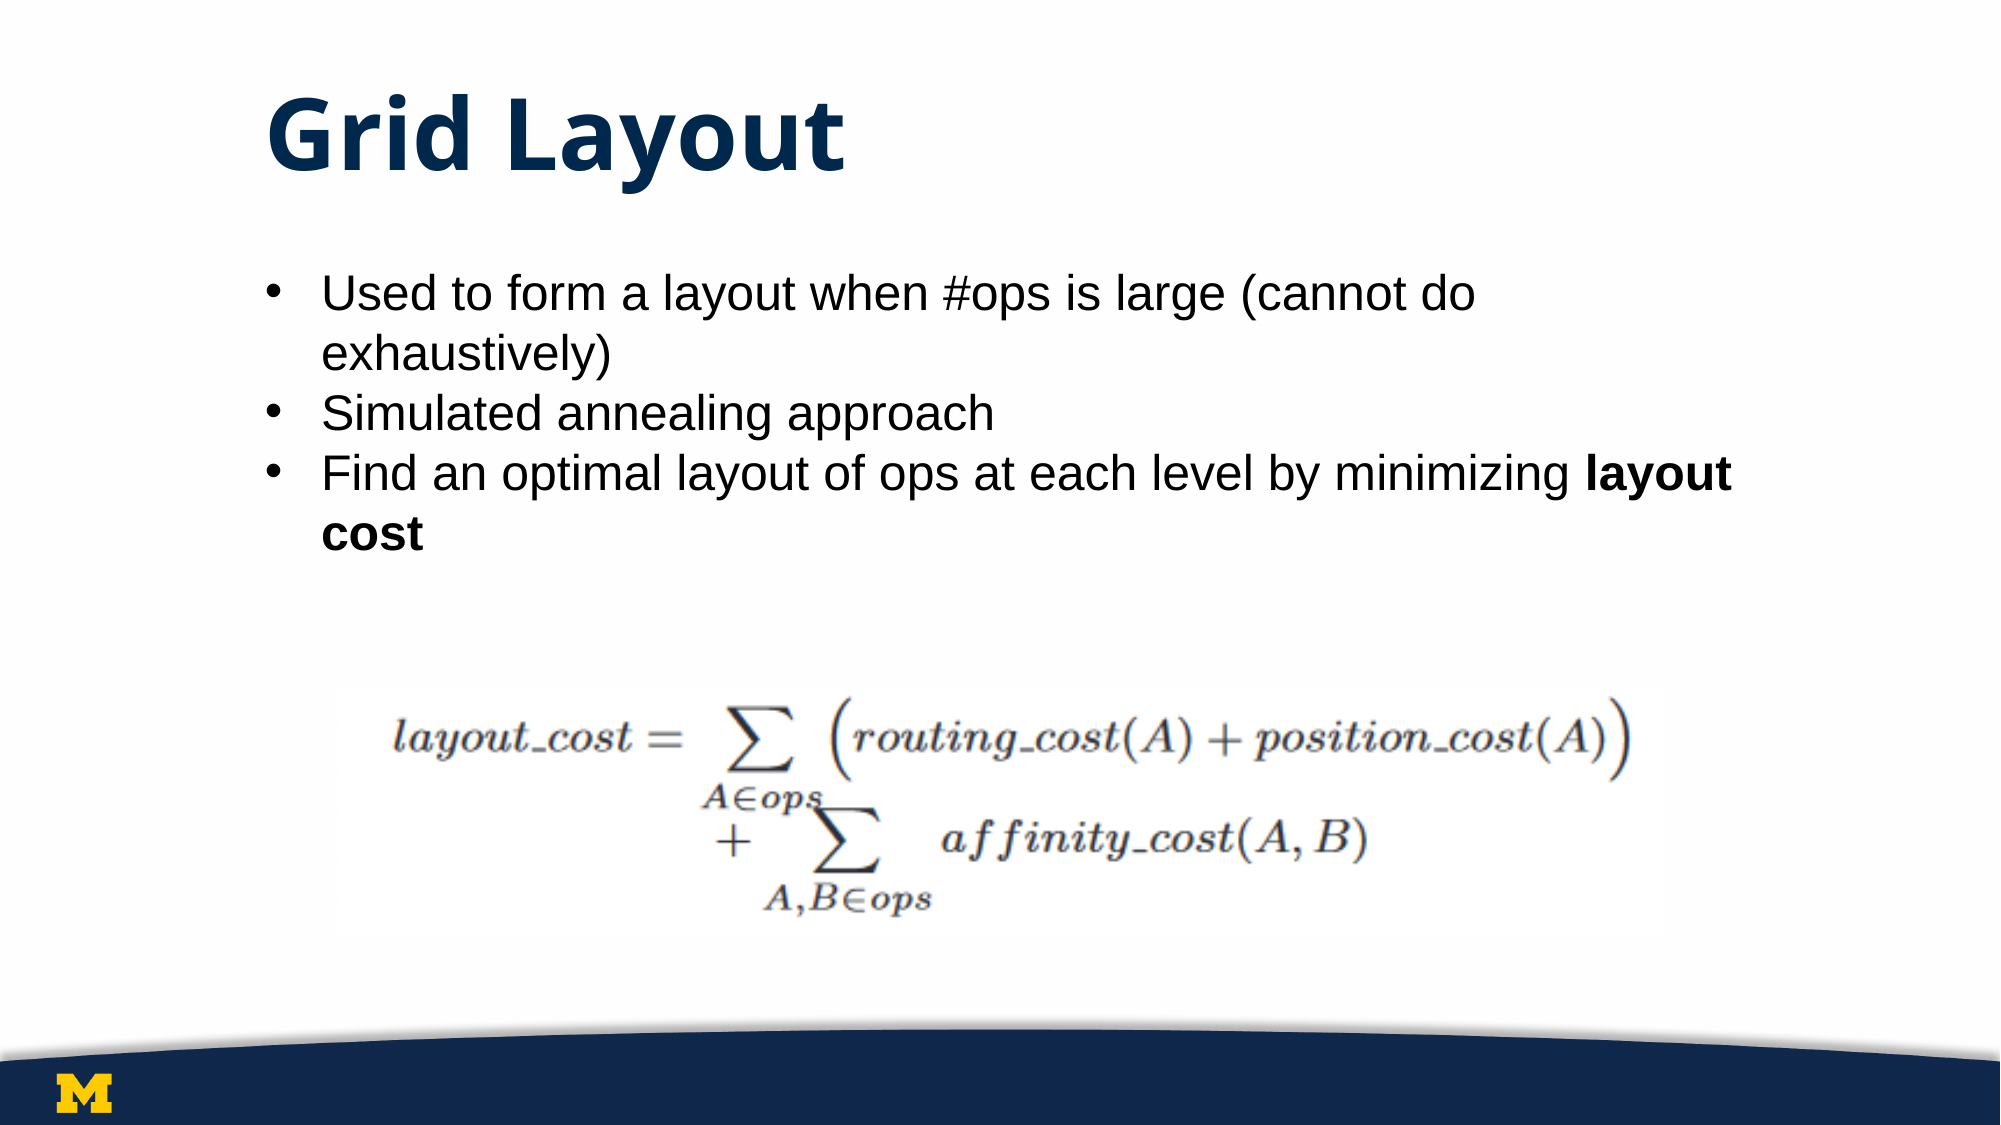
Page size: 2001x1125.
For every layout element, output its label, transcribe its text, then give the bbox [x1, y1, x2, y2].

subtitle Used to form a layout when #ops is large (cannot do exhaustively) Simulated annealing approach Find an optimal layout of ops at each level by minimizing layout cost [249, 252, 1750, 1007]
picture [0, 0, 2000, 1125]
title Grid Layout [249, 58, 1750, 200]
